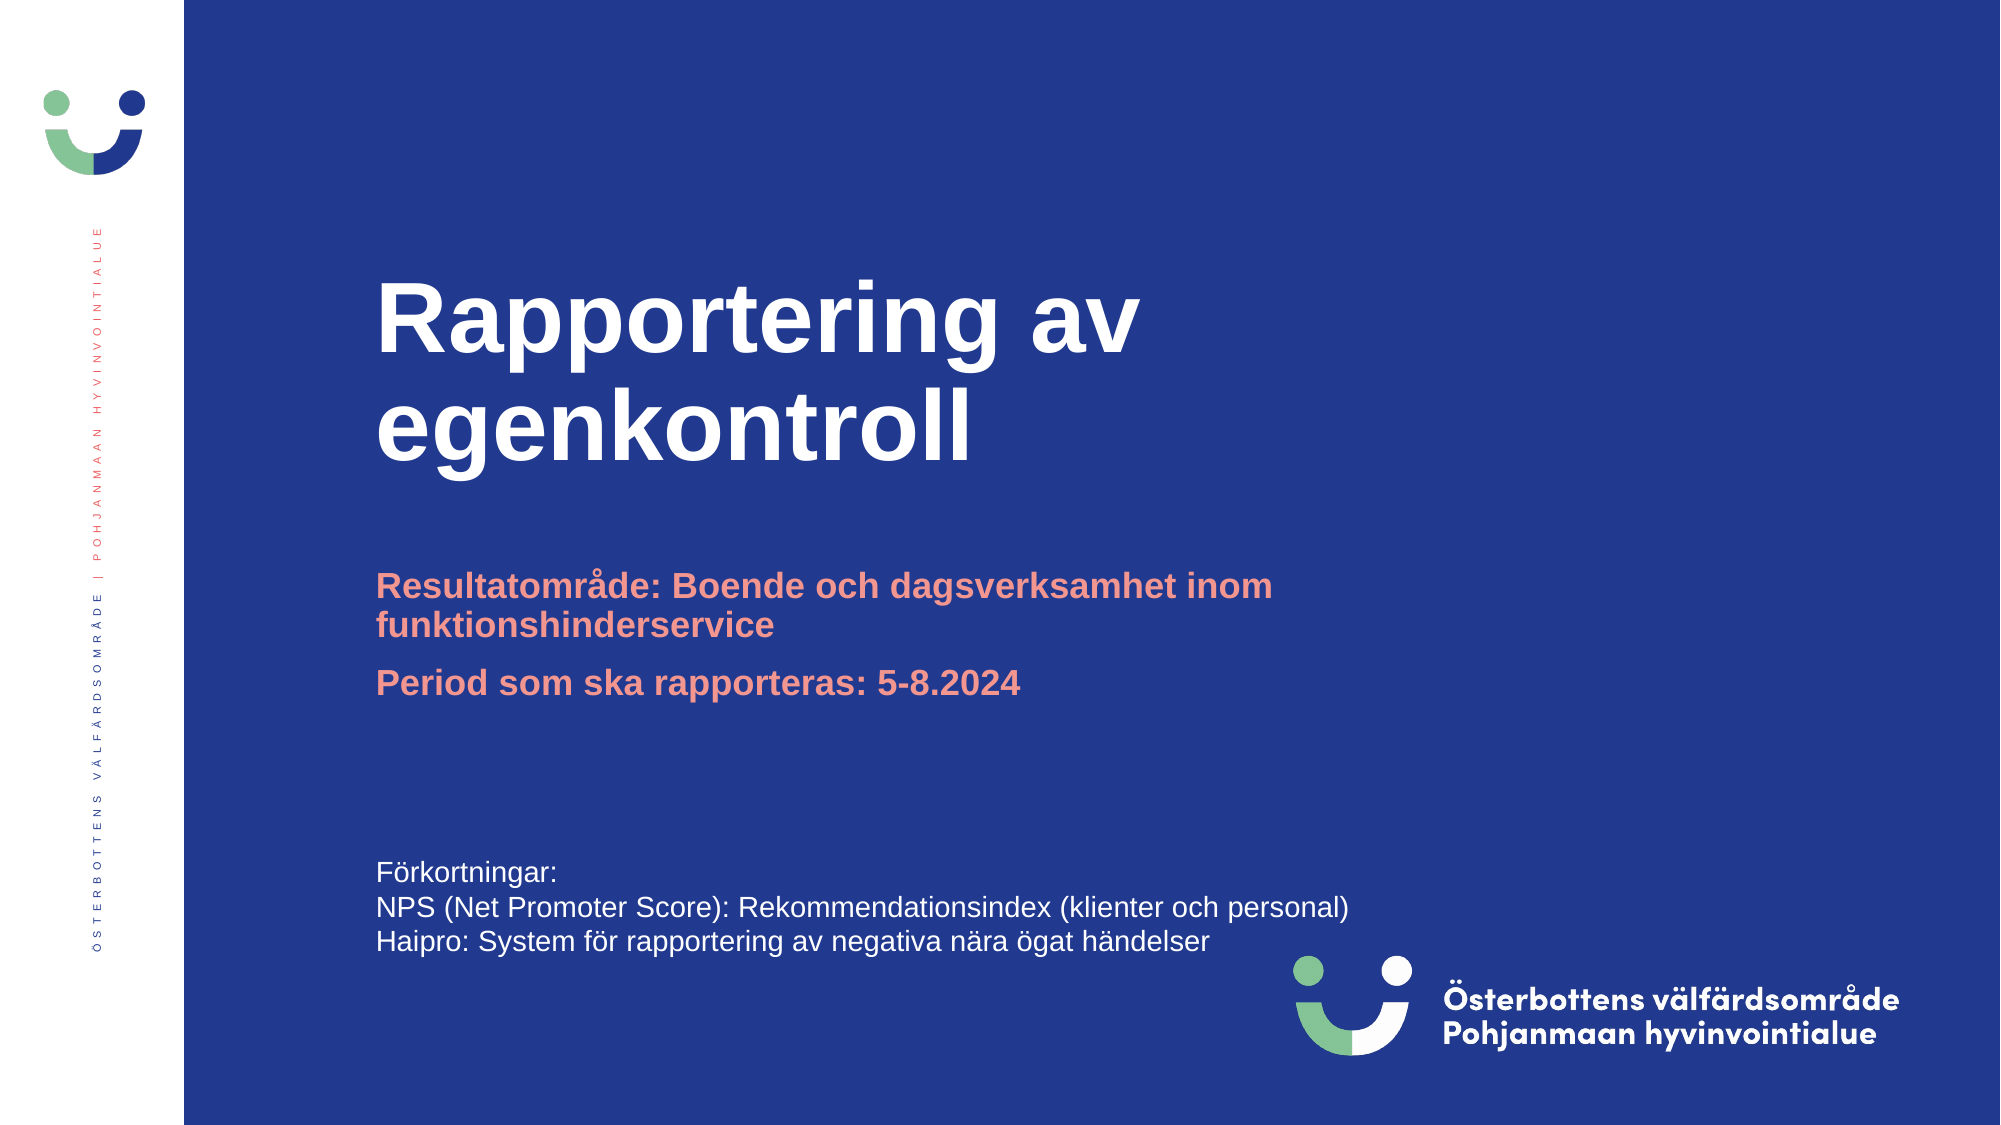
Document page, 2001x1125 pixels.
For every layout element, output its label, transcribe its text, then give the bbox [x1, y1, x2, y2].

title Rapportering av egenkontroll [360, 150, 1659, 490]
text_box Förkortningar: NPS (Net Promoter Score): Rekommendationsindex (klienter och personal) Haipro: System för rapportering av negativa nära ögat händelser [360, 845, 1458, 1001]
picture [43, 90, 145, 175]
list Resultatområde: Boende och dagsverksamhet inom funktionshinderservice Period som ska rapporteras: 5-8.2024 [360, 559, 1663, 712]
picture [1293, 955, 1899, 1056]
